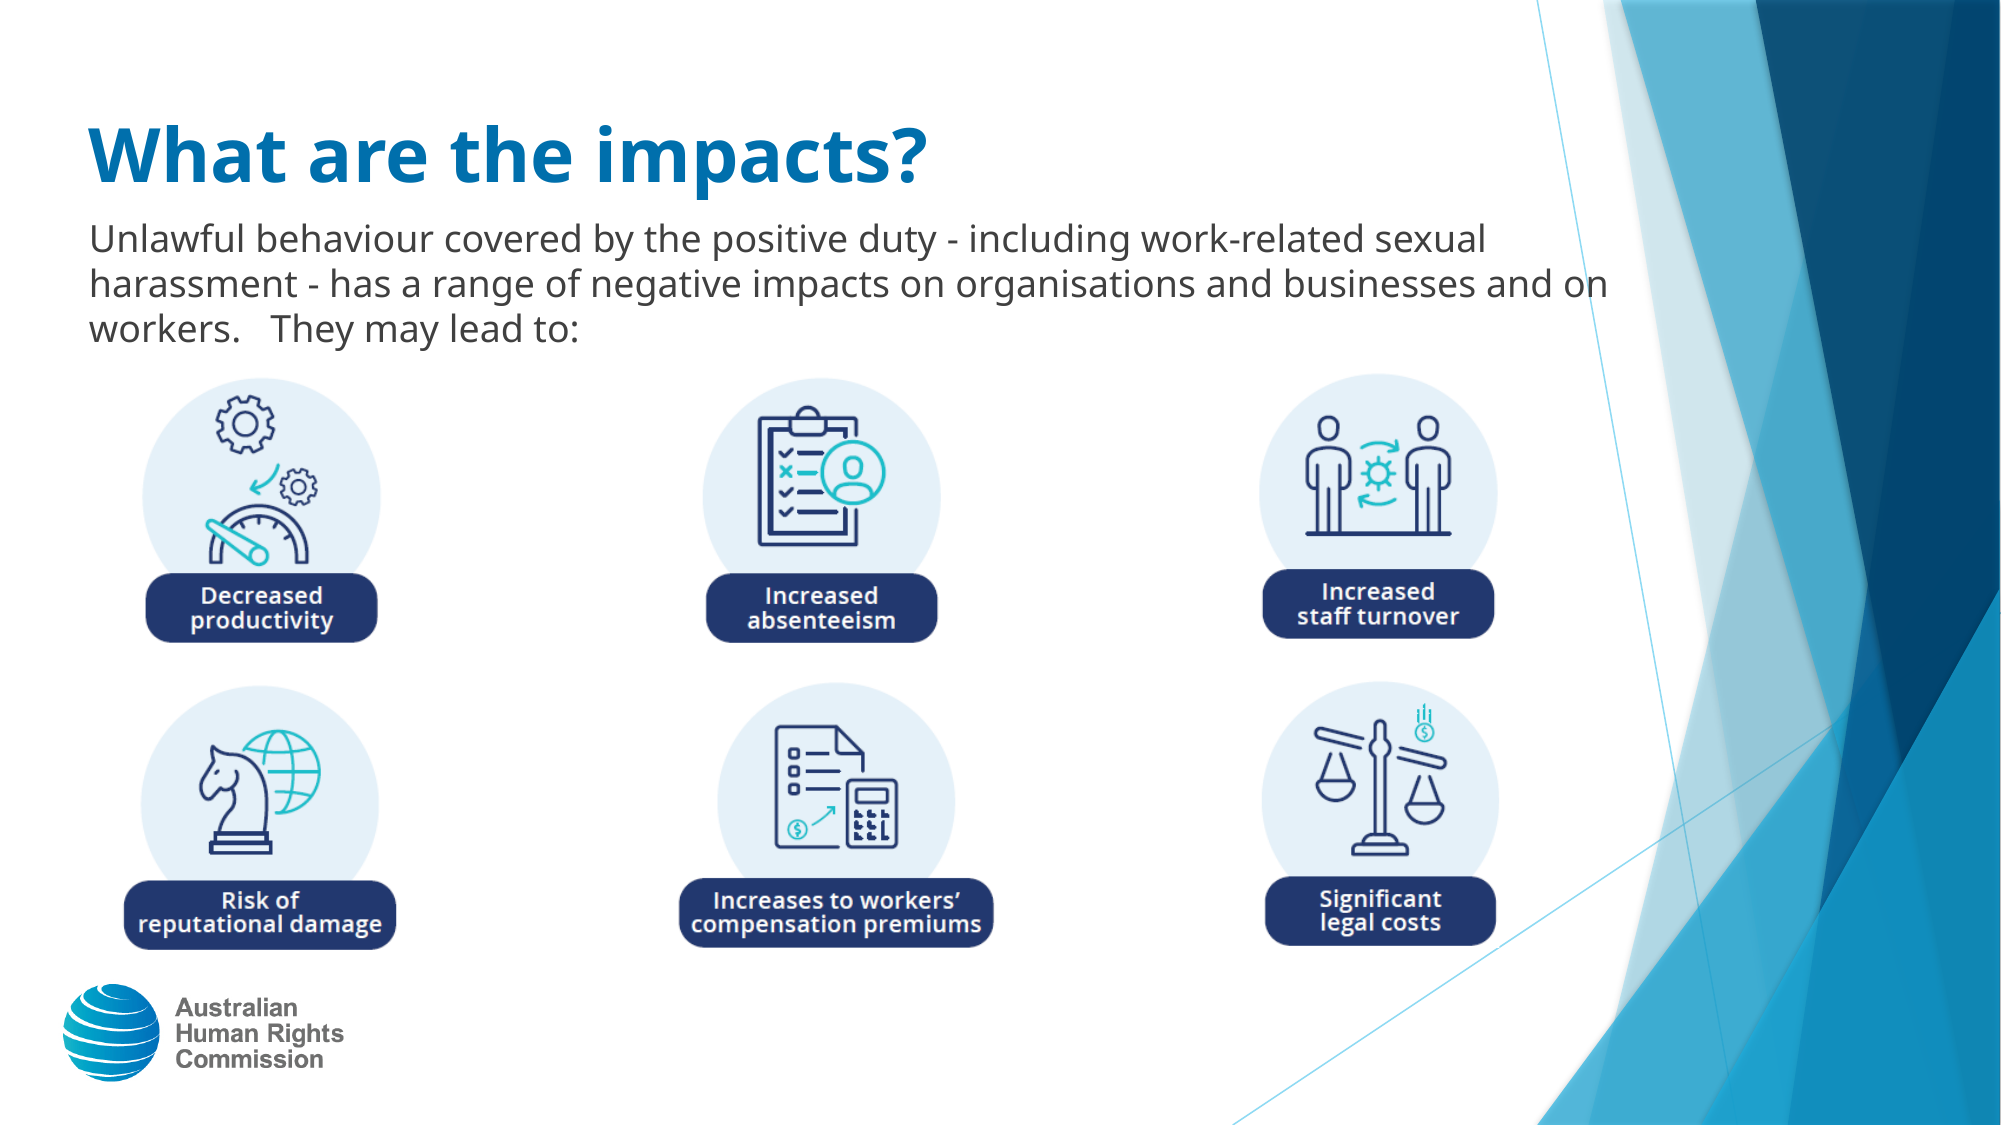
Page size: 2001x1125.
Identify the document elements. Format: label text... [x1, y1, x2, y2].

title What are the impacts? [74, 99, 1643, 207]
picture [1251, 364, 1501, 640]
picture [672, 674, 1001, 950]
list Unlawful behaviour covered by the positive duty - including work-related sexual harassment - has a range of negative impacts on organisations and businesses and on workers. They may lead to: [74, 207, 1643, 940]
picture [118, 675, 402, 952]
picture [694, 373, 944, 643]
picture [1259, 674, 1501, 948]
picture [37, 958, 369, 1107]
picture [132, 373, 387, 644]
